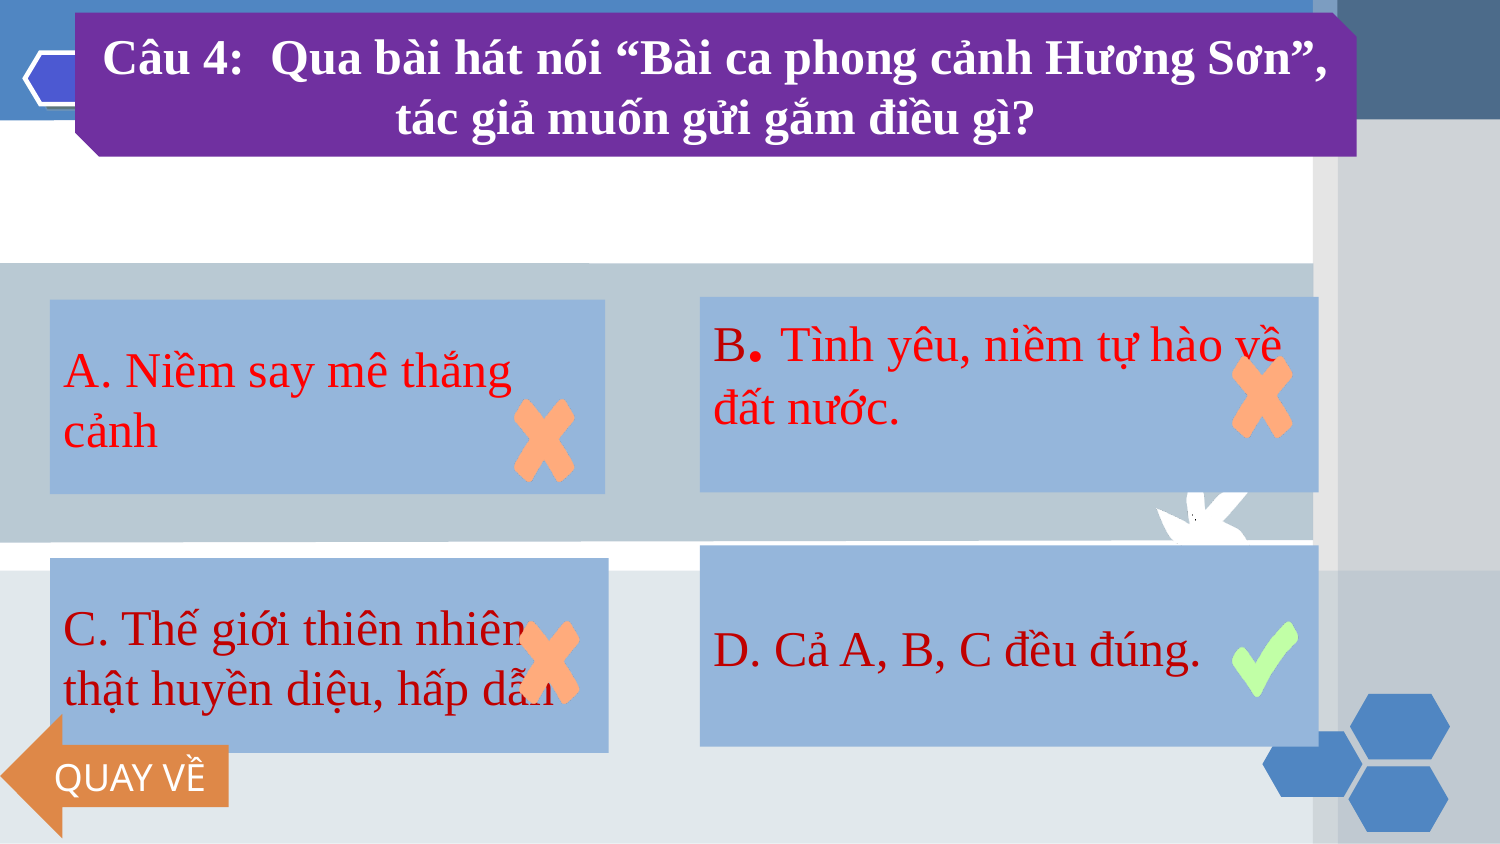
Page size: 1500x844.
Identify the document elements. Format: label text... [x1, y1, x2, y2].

picture [1223, 353, 1299, 441]
text_box QUAY VỀ [0, 711, 231, 841]
text_box D. Cả A, B, C đều đúng. [698, 543, 1321, 749]
picture [505, 396, 581, 485]
picture [1228, 618, 1304, 699]
text_box B. Tình yêu, niềm tự hào về đất nước. [698, 295, 1321, 495]
picture [1089, 463, 1257, 702]
text_box Câu 4: Qua bài hát nói “Bài ca phong cảnh Hương Sơn”, tác giả muốn gửi gắm điều gì? [72, 10, 1359, 159]
picture [510, 618, 586, 707]
text_box A. Niềm say mê thắng cảnh [48, 298, 607, 496]
text_box C. Thế giới thiên nhiên thật huyền diệu, hấp dẫn [48, 556, 611, 755]
